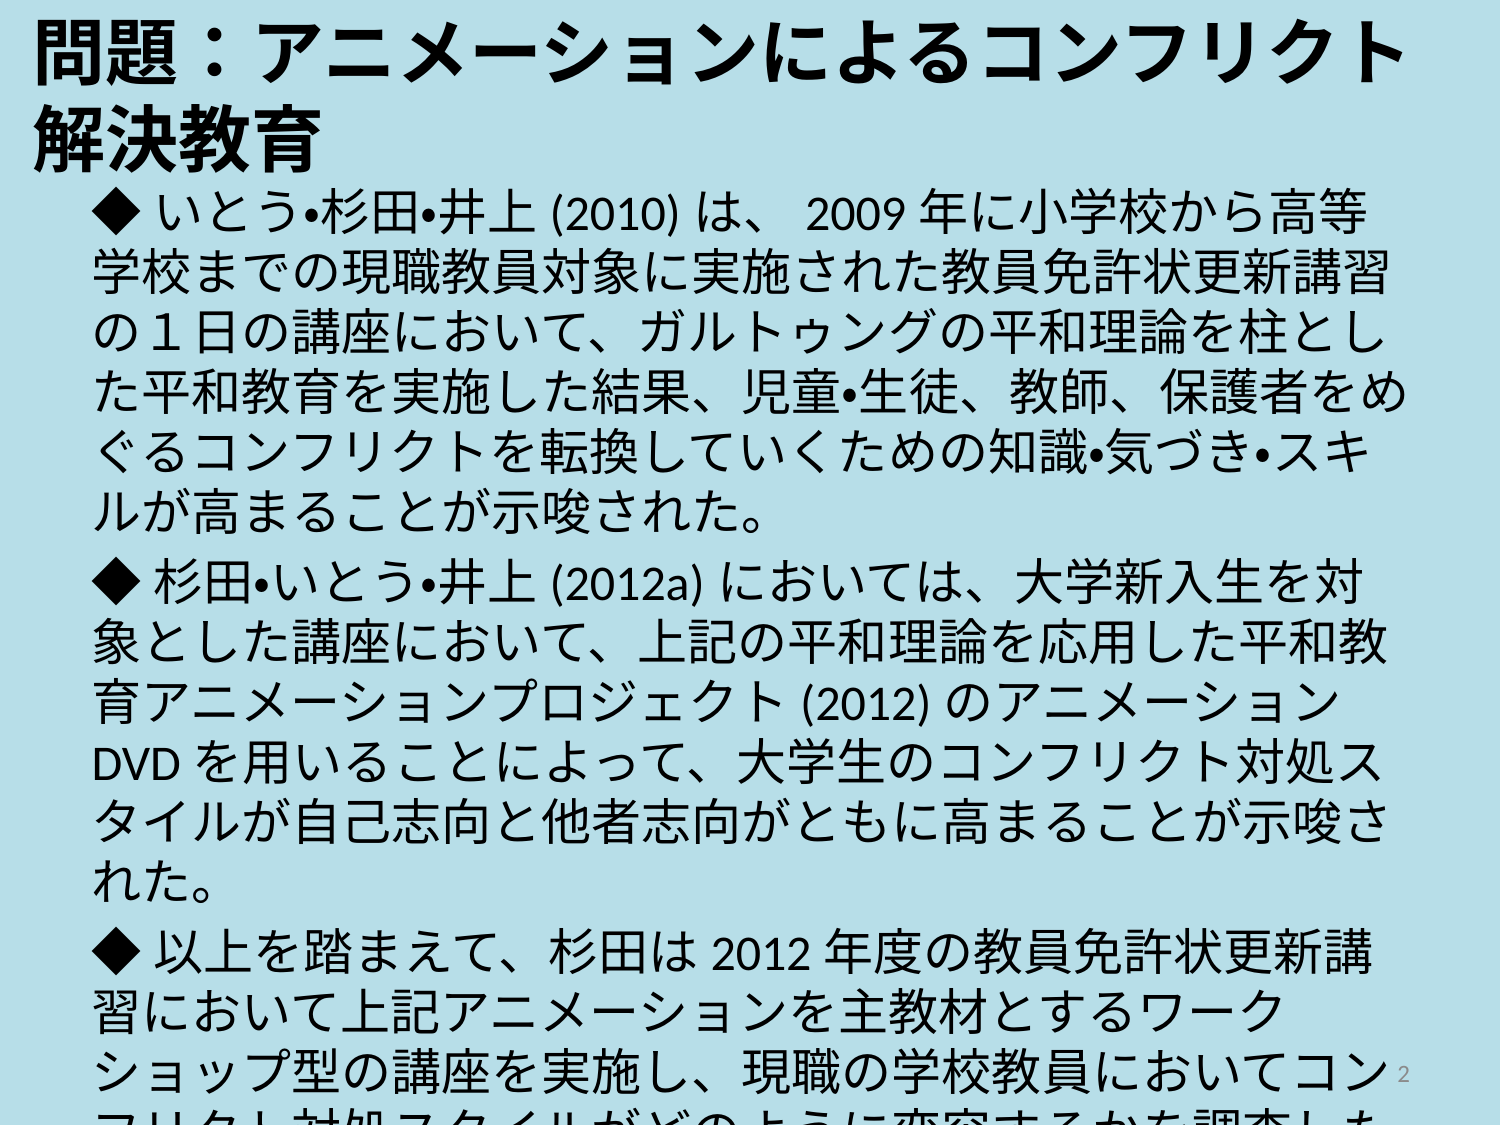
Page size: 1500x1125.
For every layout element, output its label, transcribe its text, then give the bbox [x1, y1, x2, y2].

slide_number 2 [1074, 1042, 1425, 1103]
title 問題：アニメーションによるコンフリクト解決教育 [17, 0, 1500, 188]
list ◆いとう・杉田・井上(2010)は、2009年に小学校から高等学校までの現職教員対象に実施された教員免許状更新講習の１日の講座において、ガルトゥングの平和理論を柱とした平和教育を実施した結果、児童・生徒、教師、保護者をめぐるコンフリクトを転換していくための知識・気づき・スキルが高まることが示唆された。 ◆杉田・いとう・井上(2012a)においては、大学新入生を対象とした講座において、上記の平和理論を応用した平和教育アニメーションプロジェクト(2012)のアニメーションDVDを用いることによって、大学生のコンフリクト対処スタイルが自己志向と他者志向がともに高まることが示唆された。 ◆以上を踏まえて、杉田は2012年度の教員免許状更新講習において上記アニメーションを主教材とするワークショップ型の講座を実施し、現職の学校教員においてコンフリクト対処スタイルがどのように変容するかを調査した。 [76, 172, 1427, 1102]
